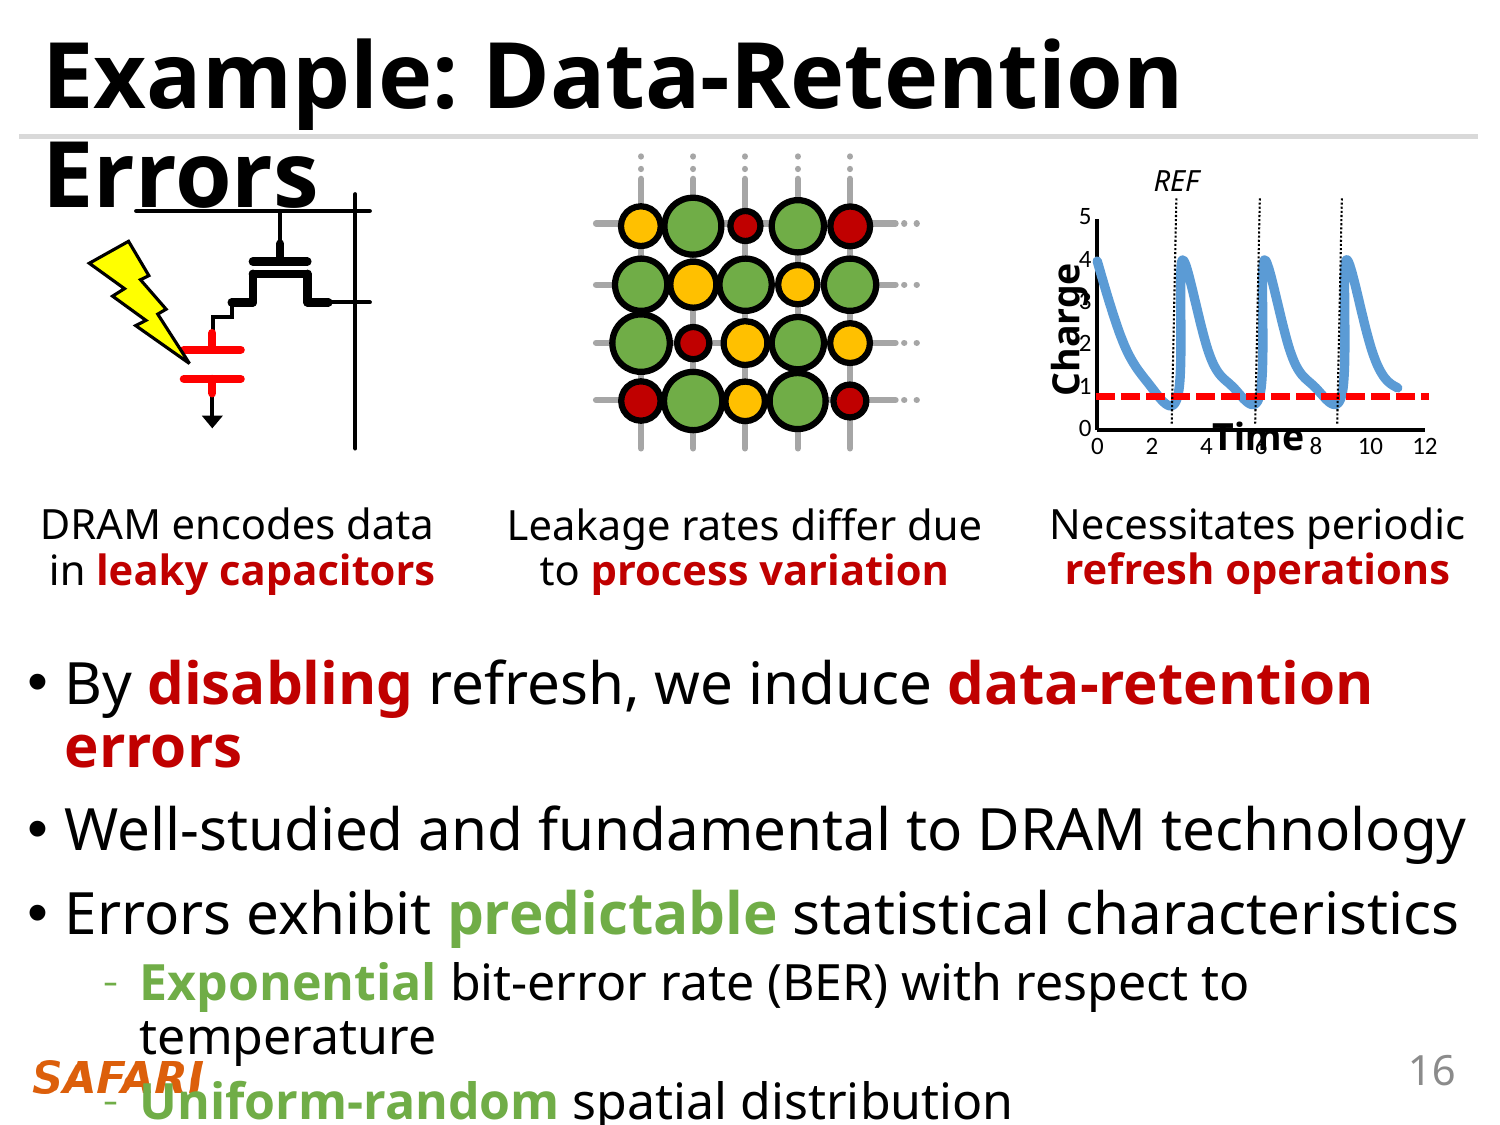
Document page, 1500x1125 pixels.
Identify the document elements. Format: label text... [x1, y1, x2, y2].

title Example: Data-Retention Errors [27, 21, 1487, 122]
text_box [1016, 159, 1499, 634]
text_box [487, 144, 1002, 607]
list By disabling refresh, we induce data-retention errors Well-studied and fundamental to DRAM technology Errors exhibit predictable statistical characteristics Exponential bit-error rate (BER) with respect to temperature Uniform-random spatial distribution [12, 646, 1487, 1016]
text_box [1, 194, 484, 634]
picture [31, 1051, 209, 1104]
